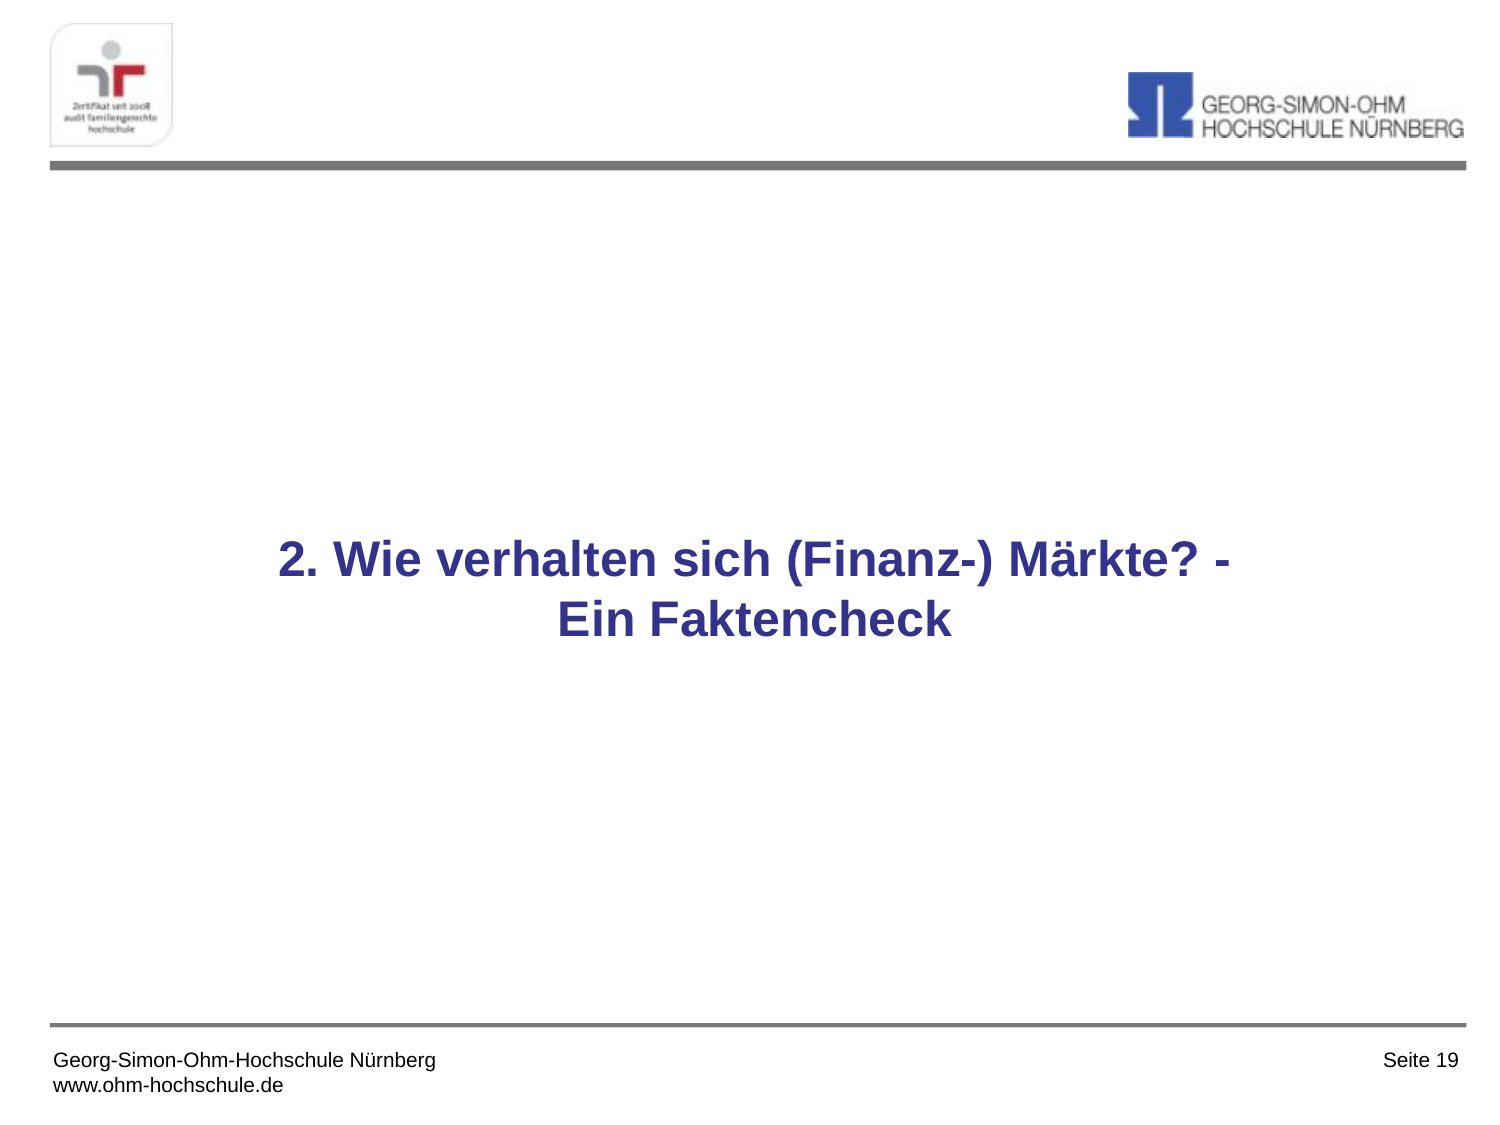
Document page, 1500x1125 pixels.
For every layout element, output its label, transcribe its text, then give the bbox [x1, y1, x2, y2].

slide_number Seite 19 [1340, 1046, 1460, 1077]
footer Georg-Simon-Ohm-Hochschule Nürnberg www.ohm-hochschule.de [52, 1046, 1231, 1107]
title 2. Wie verhalten sich (Finanz-) Märkte? - Ein Faktencheck [49, 184, 1461, 988]
picture [1128, 72, 1464, 138]
picture [50, 23, 173, 147]
